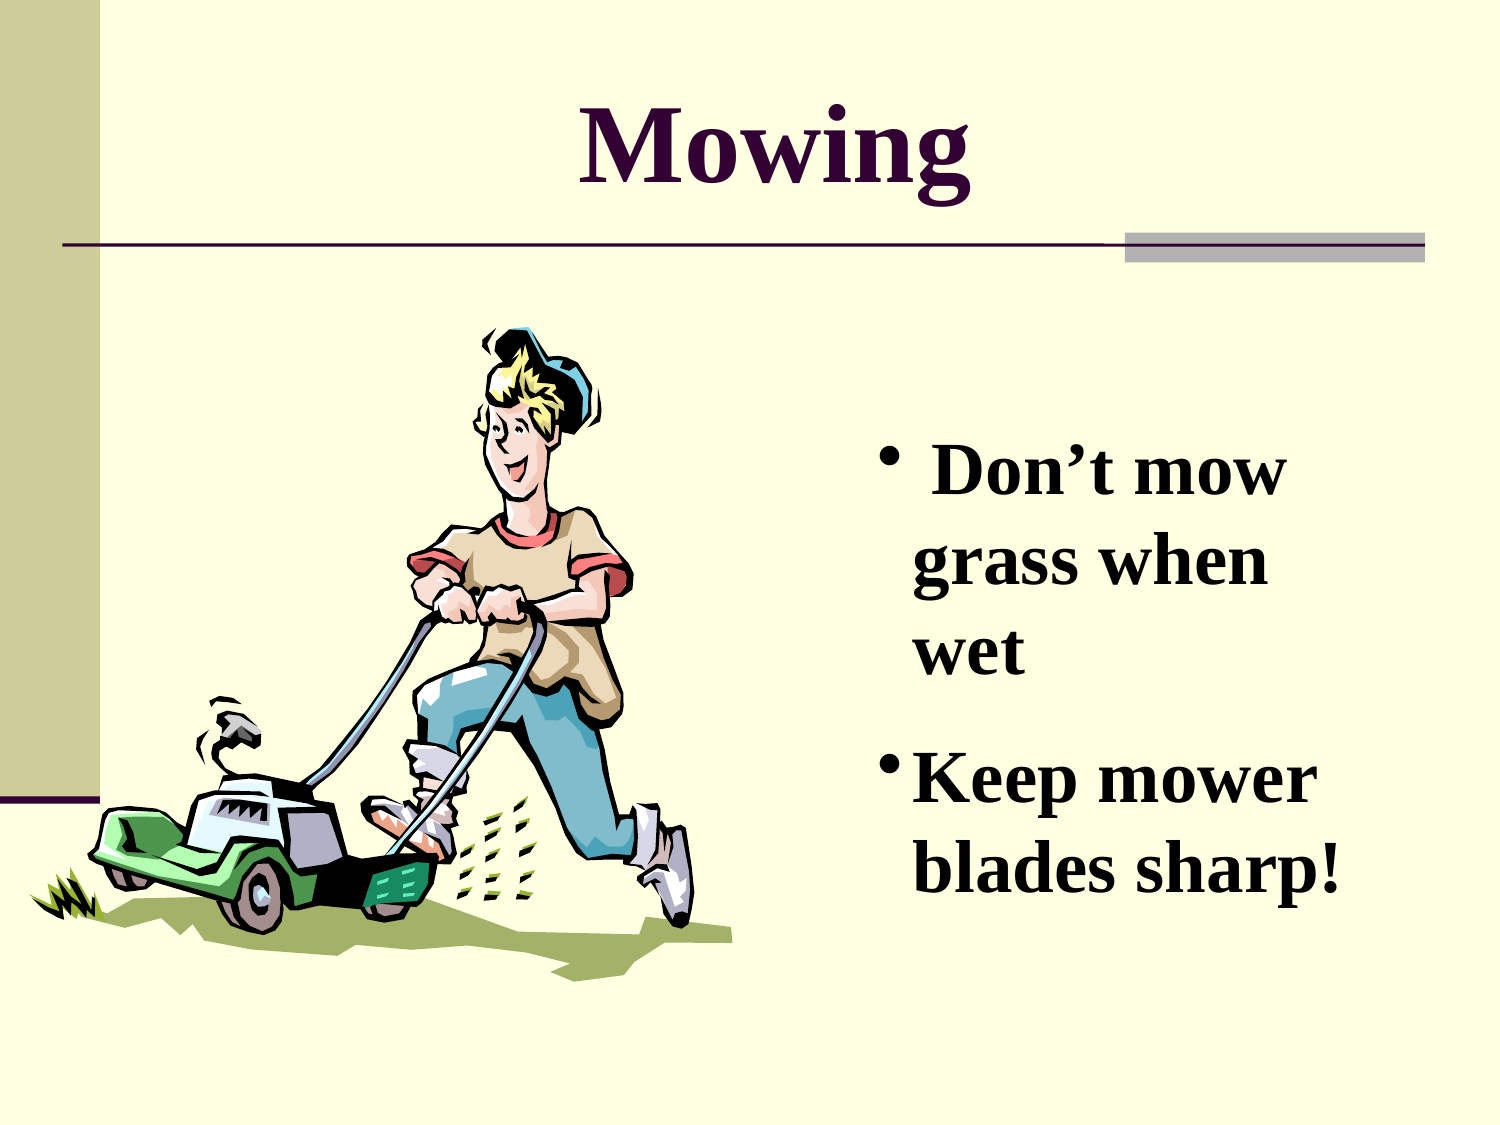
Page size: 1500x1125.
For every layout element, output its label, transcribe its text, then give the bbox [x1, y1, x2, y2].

text_box Don’t mow grass when wet Keep mower blades sharp! [862, 412, 1400, 915]
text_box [28, 324, 738, 988]
text_box Mowing [350, 62, 1200, 213]
